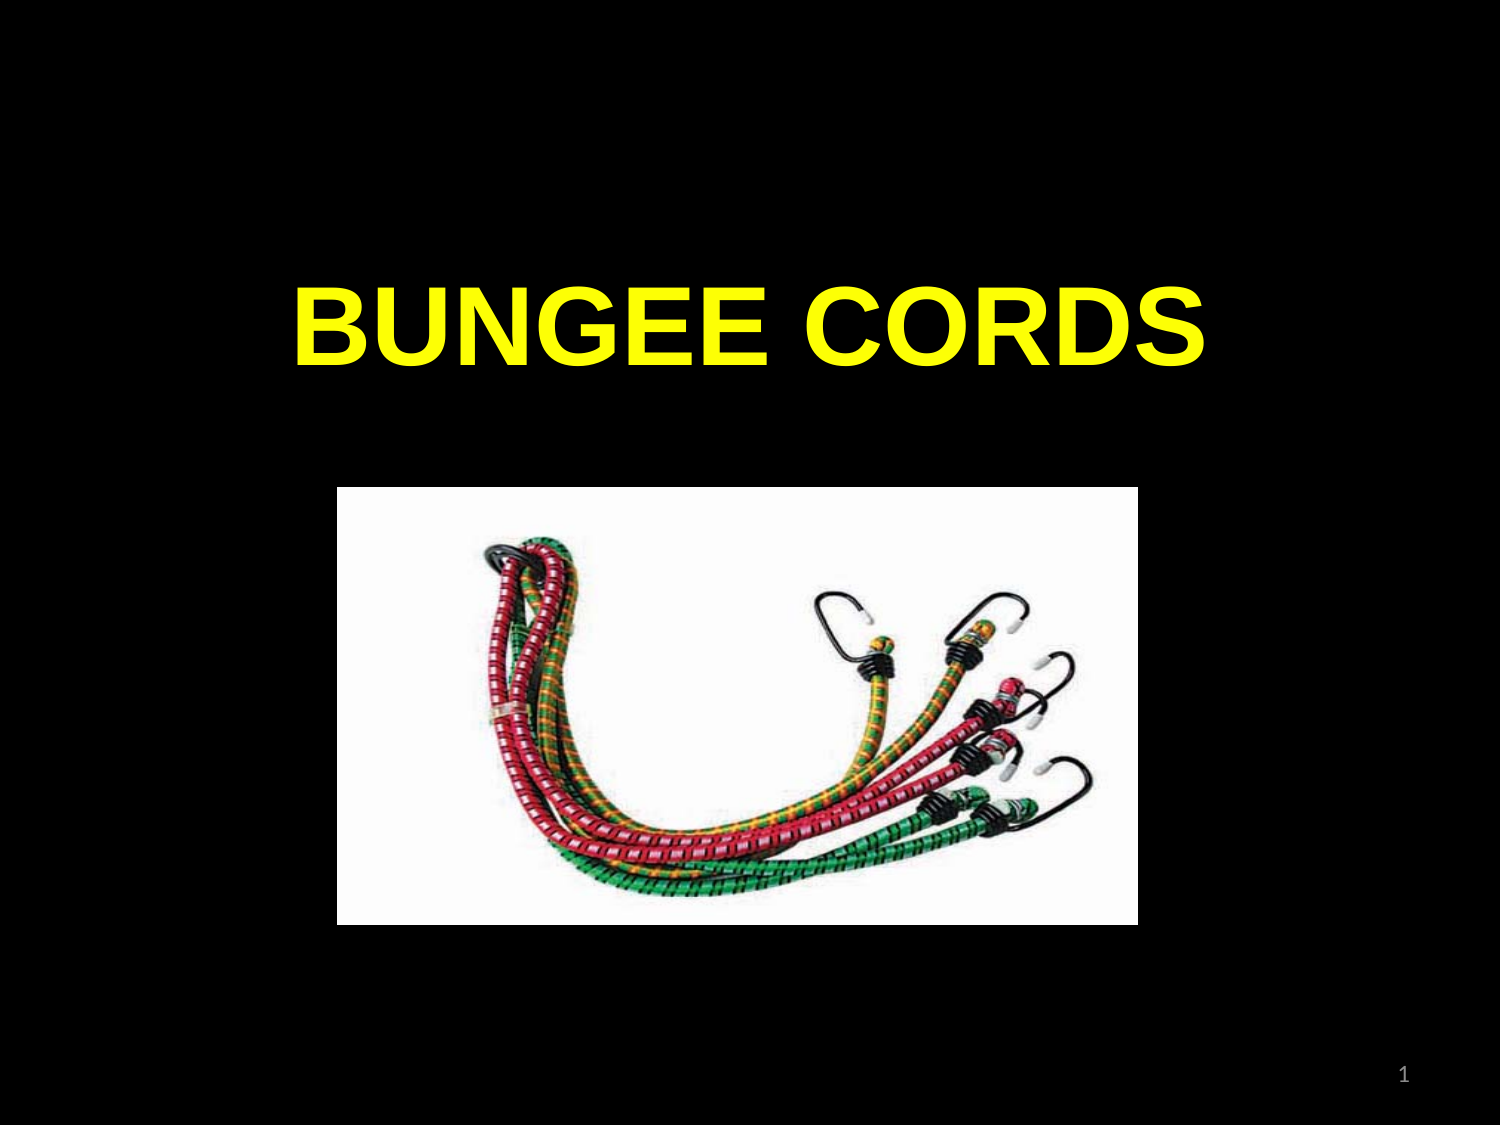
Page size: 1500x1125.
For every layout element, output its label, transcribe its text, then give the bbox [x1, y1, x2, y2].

title Bungee Cords [112, 200, 1388, 442]
slide_number 1 [1074, 1042, 1425, 1103]
picture [337, 487, 1138, 926]
